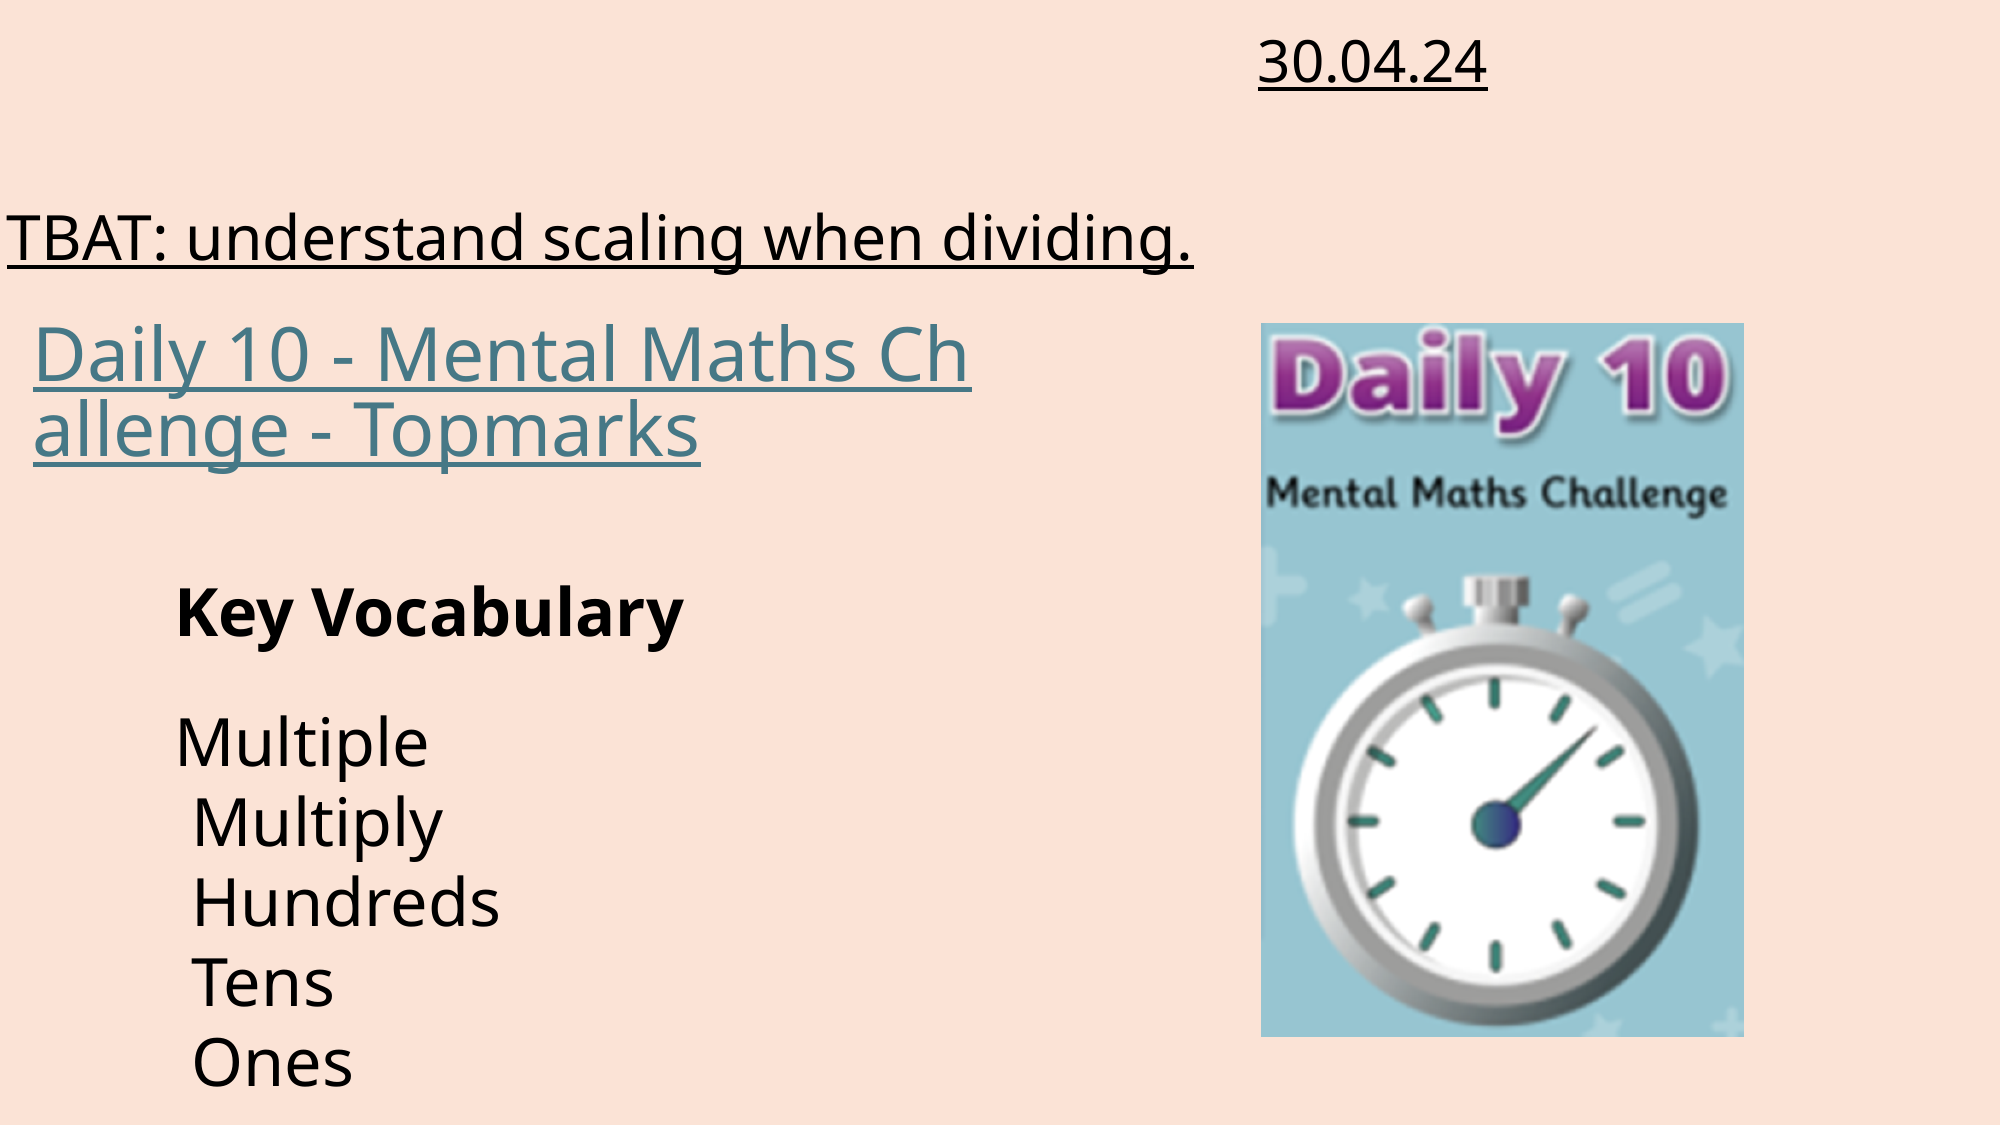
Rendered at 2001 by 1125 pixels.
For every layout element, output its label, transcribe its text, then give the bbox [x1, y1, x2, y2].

text_box Daily 10 - Mental Maths Challenge - Topmarks [17, 298, 1004, 416]
text_box 30.04.24 [1242, 16, 2000, 102]
text_box Key Vocabulary Multiple Multiply Hundreds Tens Ones [159, 562, 1178, 1108]
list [1260, 322, 1744, 1038]
text_box TBAT: understand scaling when dividing. [0, 190, 2000, 280]
